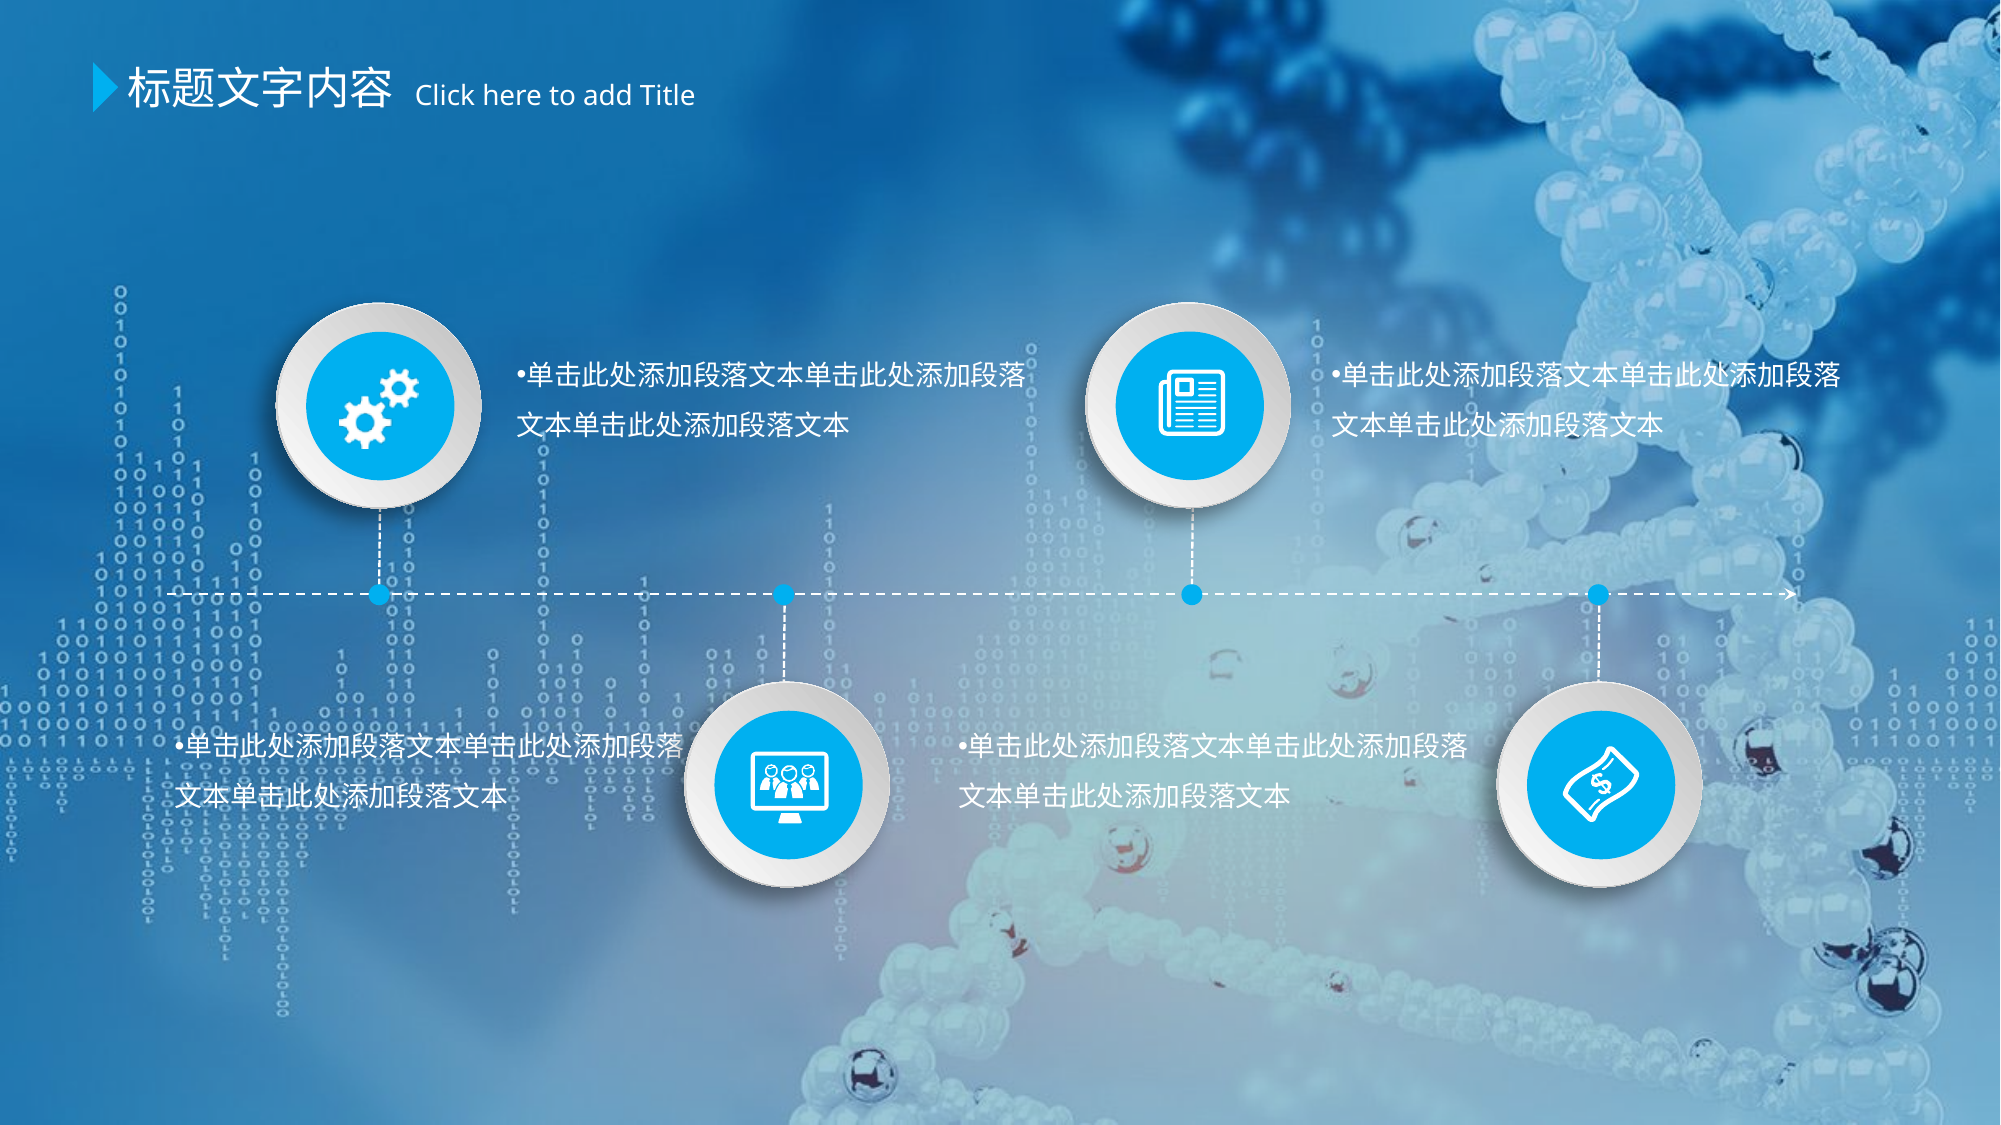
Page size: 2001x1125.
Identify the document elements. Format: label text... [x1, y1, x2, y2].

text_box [93, 52, 719, 122]
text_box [166, 480, 1797, 705]
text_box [1496, 681, 1703, 888]
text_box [684, 681, 890, 888]
text_box 单击此处添加段落文本单击此处添加段落文本单击此处添加段落文本 [159, 704, 705, 891]
text_box 单击此处添加段落文本单击此处添加段落文本单击此处添加段落文本 [943, 705, 1492, 891]
picture [0, 0, 2001, 1125]
text_box 单击此处添加段落文本单击此处添加段落文本单击此处添加段落文本 [501, 333, 1050, 480]
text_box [1085, 302, 1291, 509]
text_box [275, 302, 482, 509]
text_box 单击此处添加段落文本单击此处添加段落文本单击此处添加段落文本 [1316, 333, 1865, 520]
